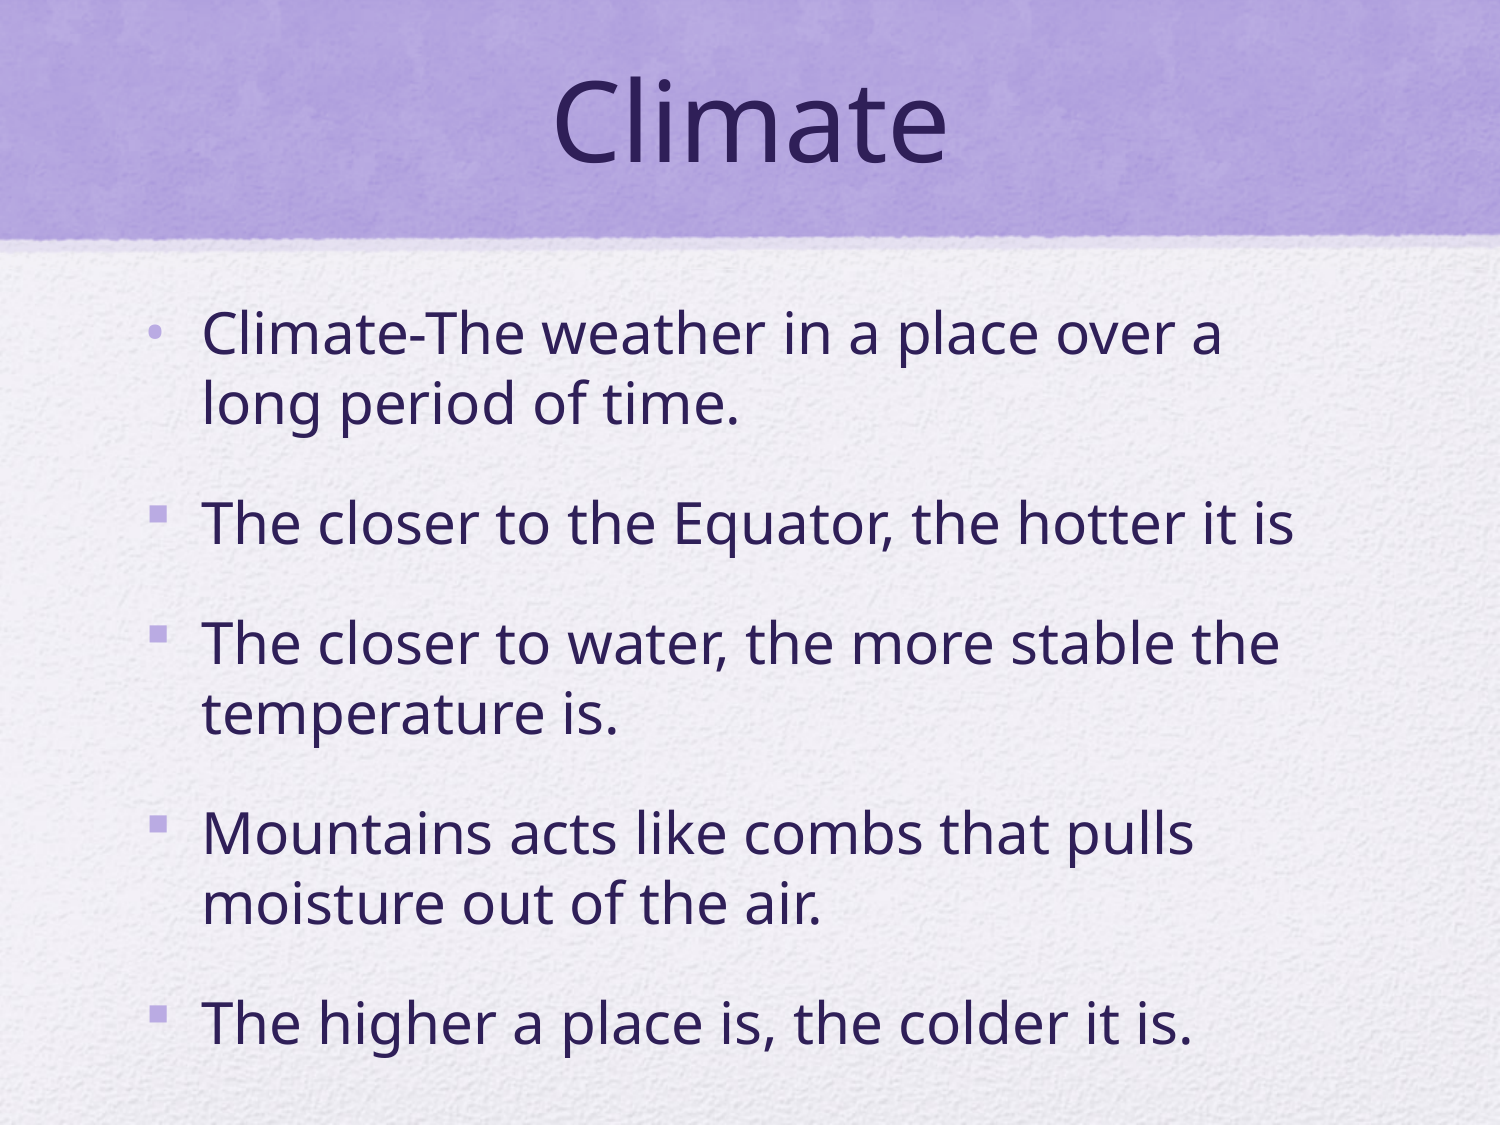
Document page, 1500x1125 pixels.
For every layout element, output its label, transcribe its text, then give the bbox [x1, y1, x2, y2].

picture [0, 225, 1500, 1125]
list Climate-The weather in a place over a long period of time. The closer to the Equator, the hotter it is The closer to water, the more stable the temperature is. Mountains acts like combs that pulls moisture out of the air. The higher a place is, the colder it is. [129, 288, 1372, 1081]
title Climate [129, 6, 1372, 239]
